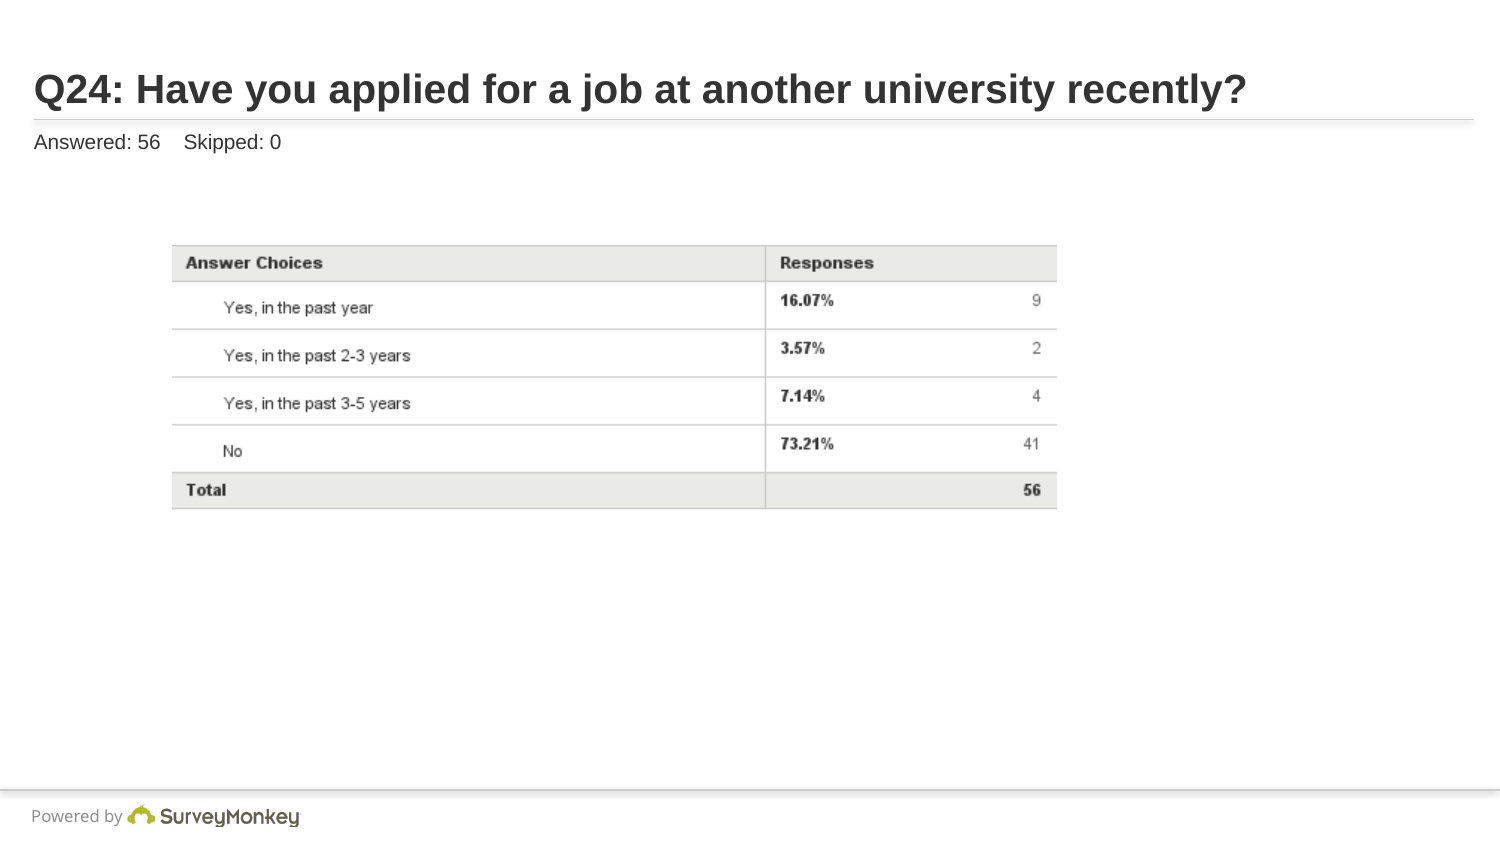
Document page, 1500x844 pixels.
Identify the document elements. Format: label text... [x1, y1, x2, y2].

picture [171, 245, 1057, 511]
list Answered: 56 Skipped: 0 [18, 120, 894, 162]
title Q24: Have you applied for a job at another university recently? [18, 54, 1369, 119]
